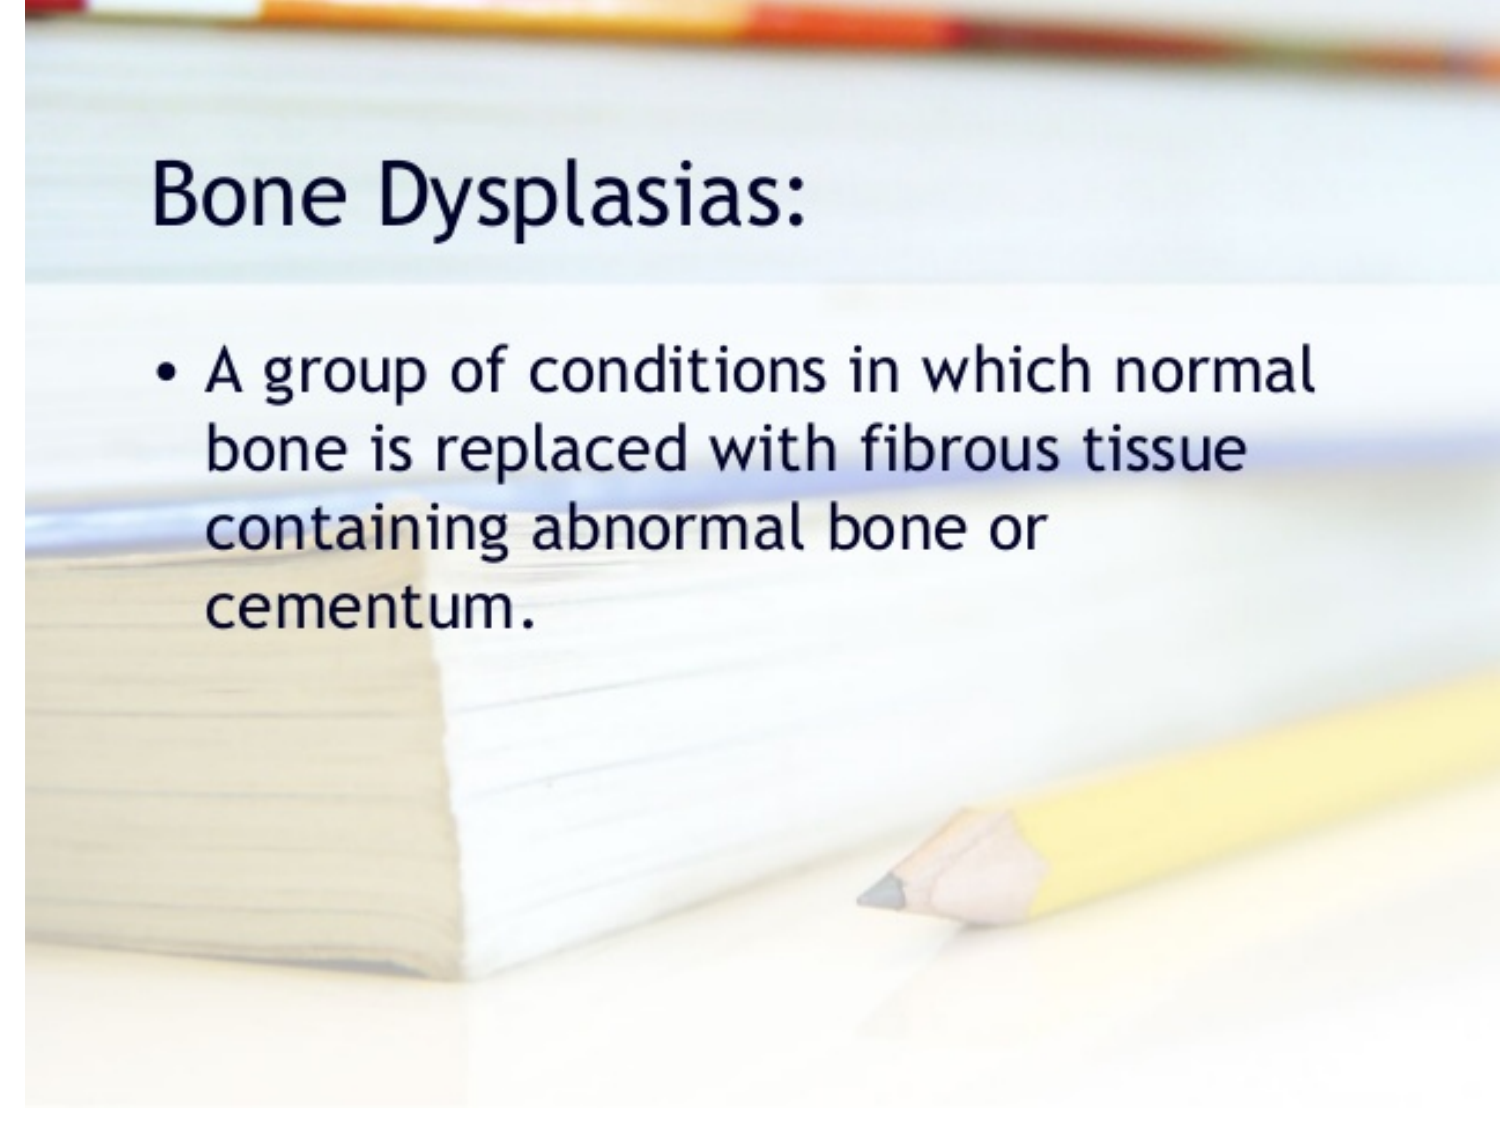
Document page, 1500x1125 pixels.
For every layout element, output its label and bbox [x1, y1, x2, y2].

list [24, 0, 1500, 1108]
